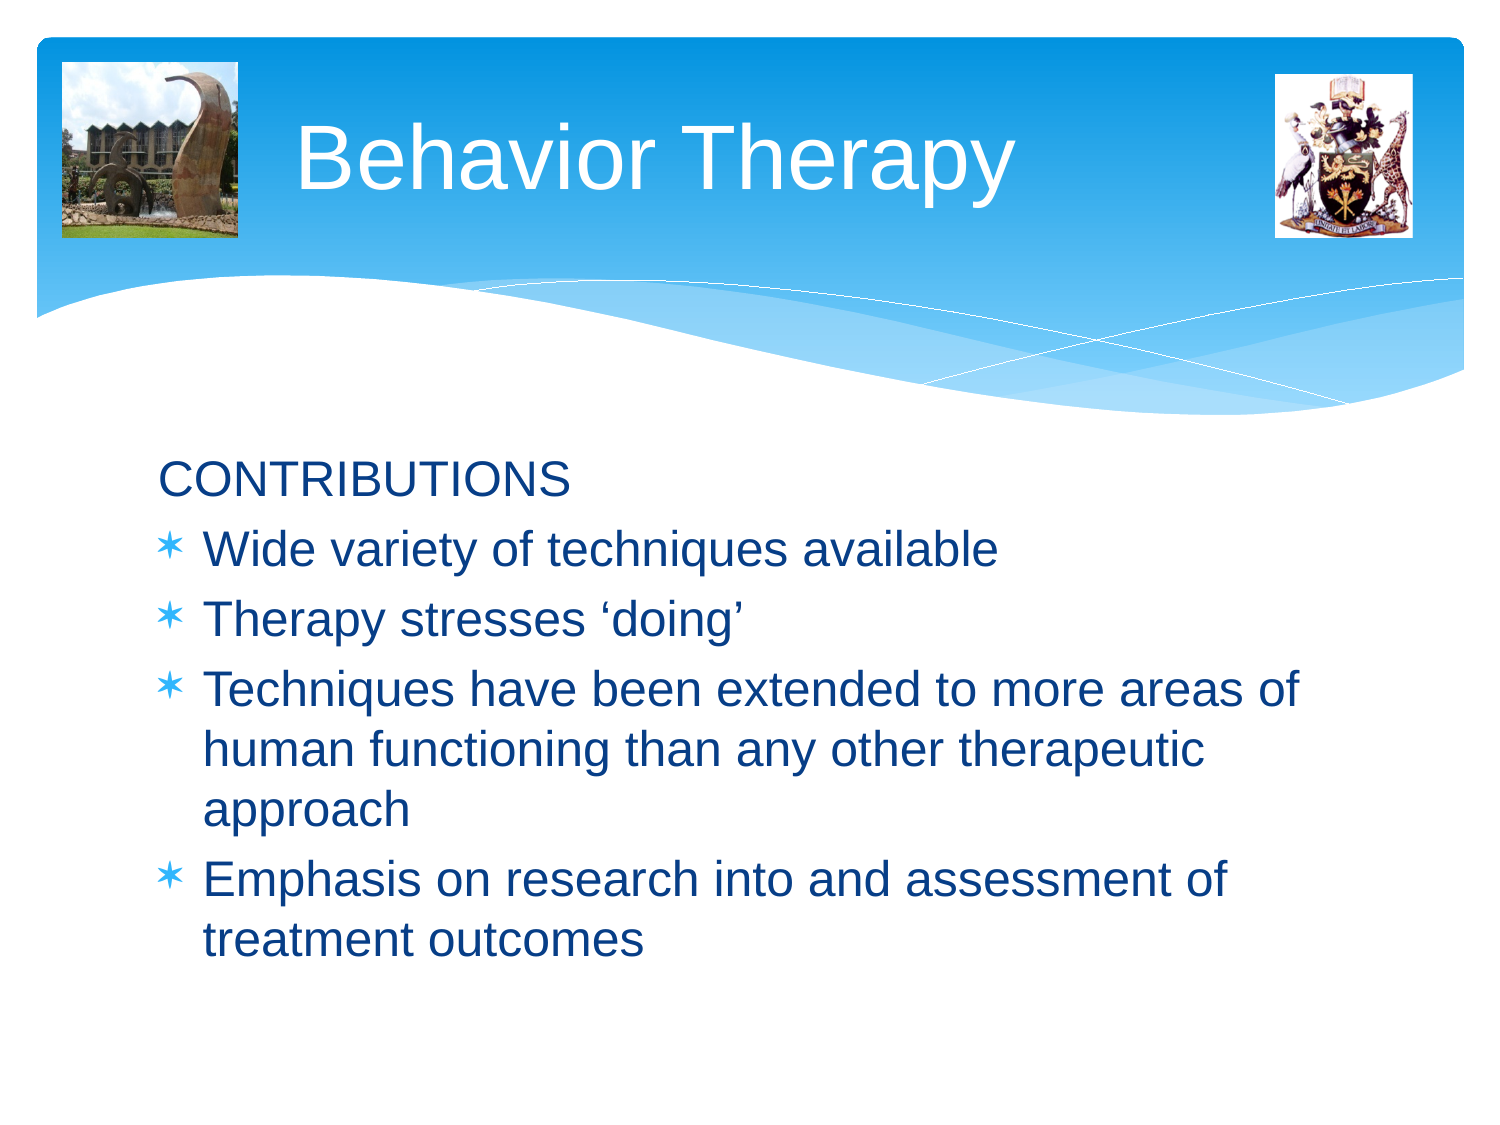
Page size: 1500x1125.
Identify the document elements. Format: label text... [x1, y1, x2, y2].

title Behavior Therapy [37, 49, 1276, 256]
picture [1276, 75, 1413, 238]
list CONTRIBUTIONS Wide variety of techniques available Therapy stresses ‘doing’ Techniques have been extended to more areas of human functioning than any other therapeutic approach Emphasis on research into and assessment of treatment outcomes [142, 438, 1359, 1006]
